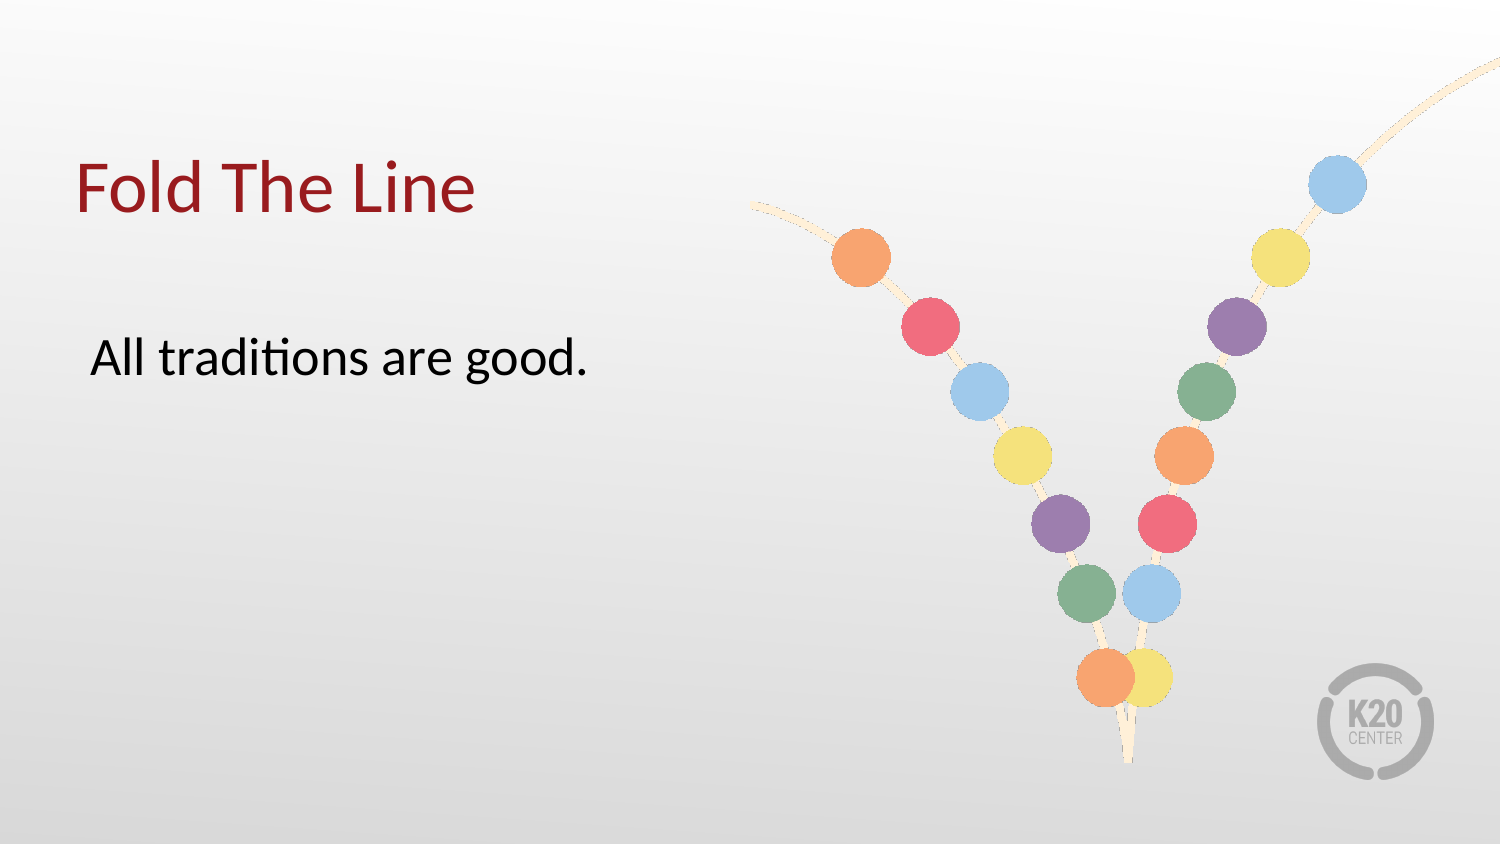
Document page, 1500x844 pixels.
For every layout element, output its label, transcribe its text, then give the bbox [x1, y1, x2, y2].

list All traditions are good. [75, 238, 750, 779]
picture [749, 55, 1500, 797]
title Fold The Line [75, 86, 744, 228]
